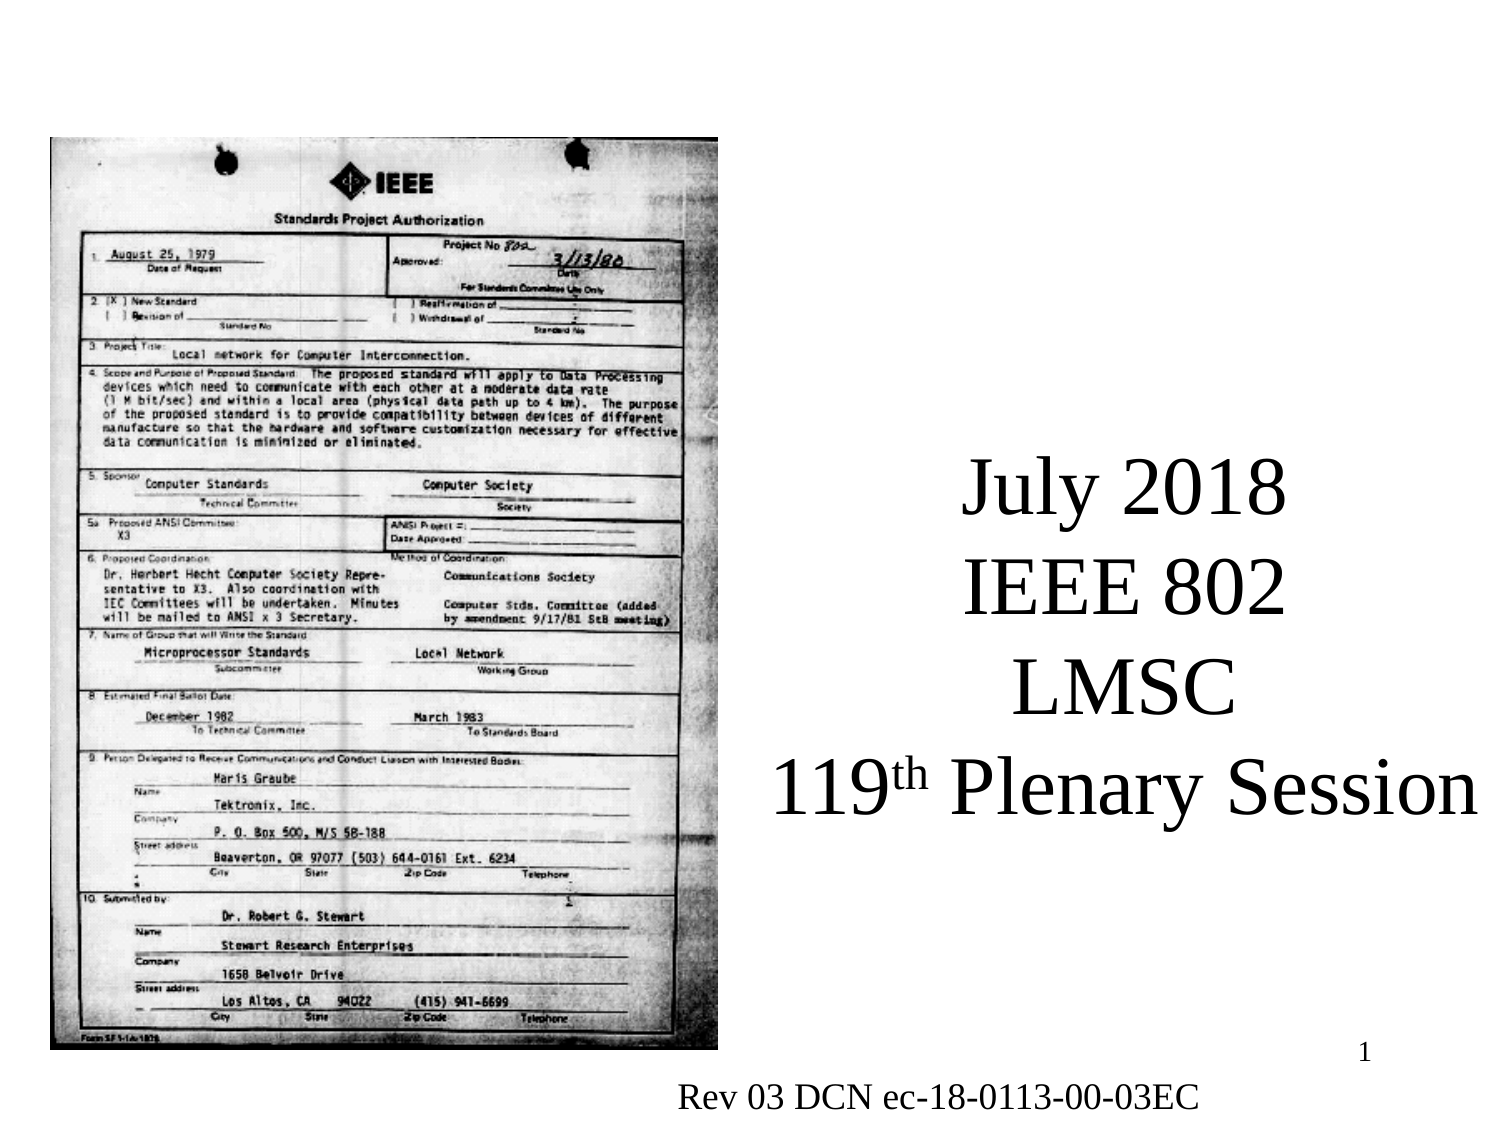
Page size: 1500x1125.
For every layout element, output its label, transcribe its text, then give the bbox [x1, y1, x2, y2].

title July 2018 IEEE 802 LMSC 119th Plenary Session [749, 637, 1500, 826]
text_box Rev 03 DCN ec-18-0113-00-03EC [662, 1064, 1500, 1125]
picture [49, 137, 718, 1051]
slide_number 1 [1074, 1024, 1388, 1064]
